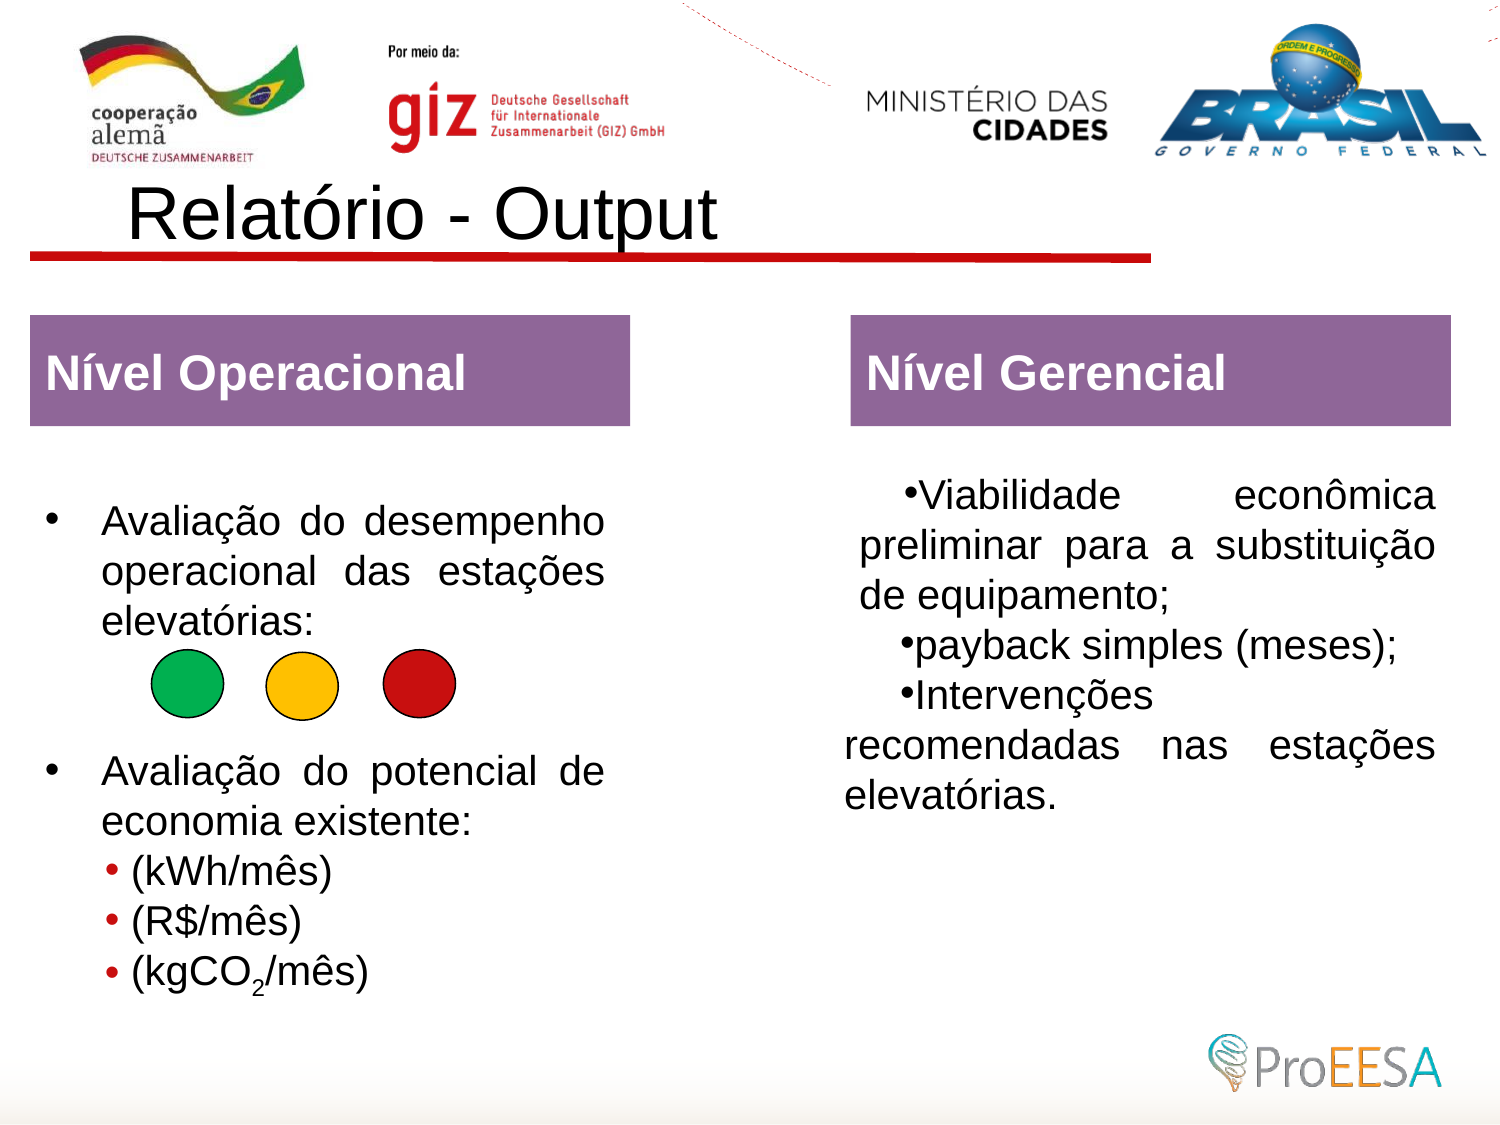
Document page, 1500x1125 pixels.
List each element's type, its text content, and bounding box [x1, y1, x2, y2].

text_box [383, 649, 456, 718]
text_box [29, 255, 1152, 259]
text_box Viabilidade econômica preliminar para a substituição de equipamento; payback simples (meses); Intervenções recomendadas nas estações elevatórias. [829, 460, 1451, 826]
text_box Nível Operacional [28, 313, 632, 428]
text_box Relatório - Output [109, 170, 1500, 249]
text_box Nível Gerencial [849, 313, 1453, 428]
text_box Avaliação do desempenho operacional das estações elevatórias: Avaliação do potencial de economia existente: (kWh/mês) (R$/mês) (kgCO2/mês) [30, 436, 621, 1009]
text_box [151, 649, 224, 718]
text_box [266, 652, 339, 721]
picture [59, 0, 1500, 181]
picture [0, 939, 1500, 1125]
